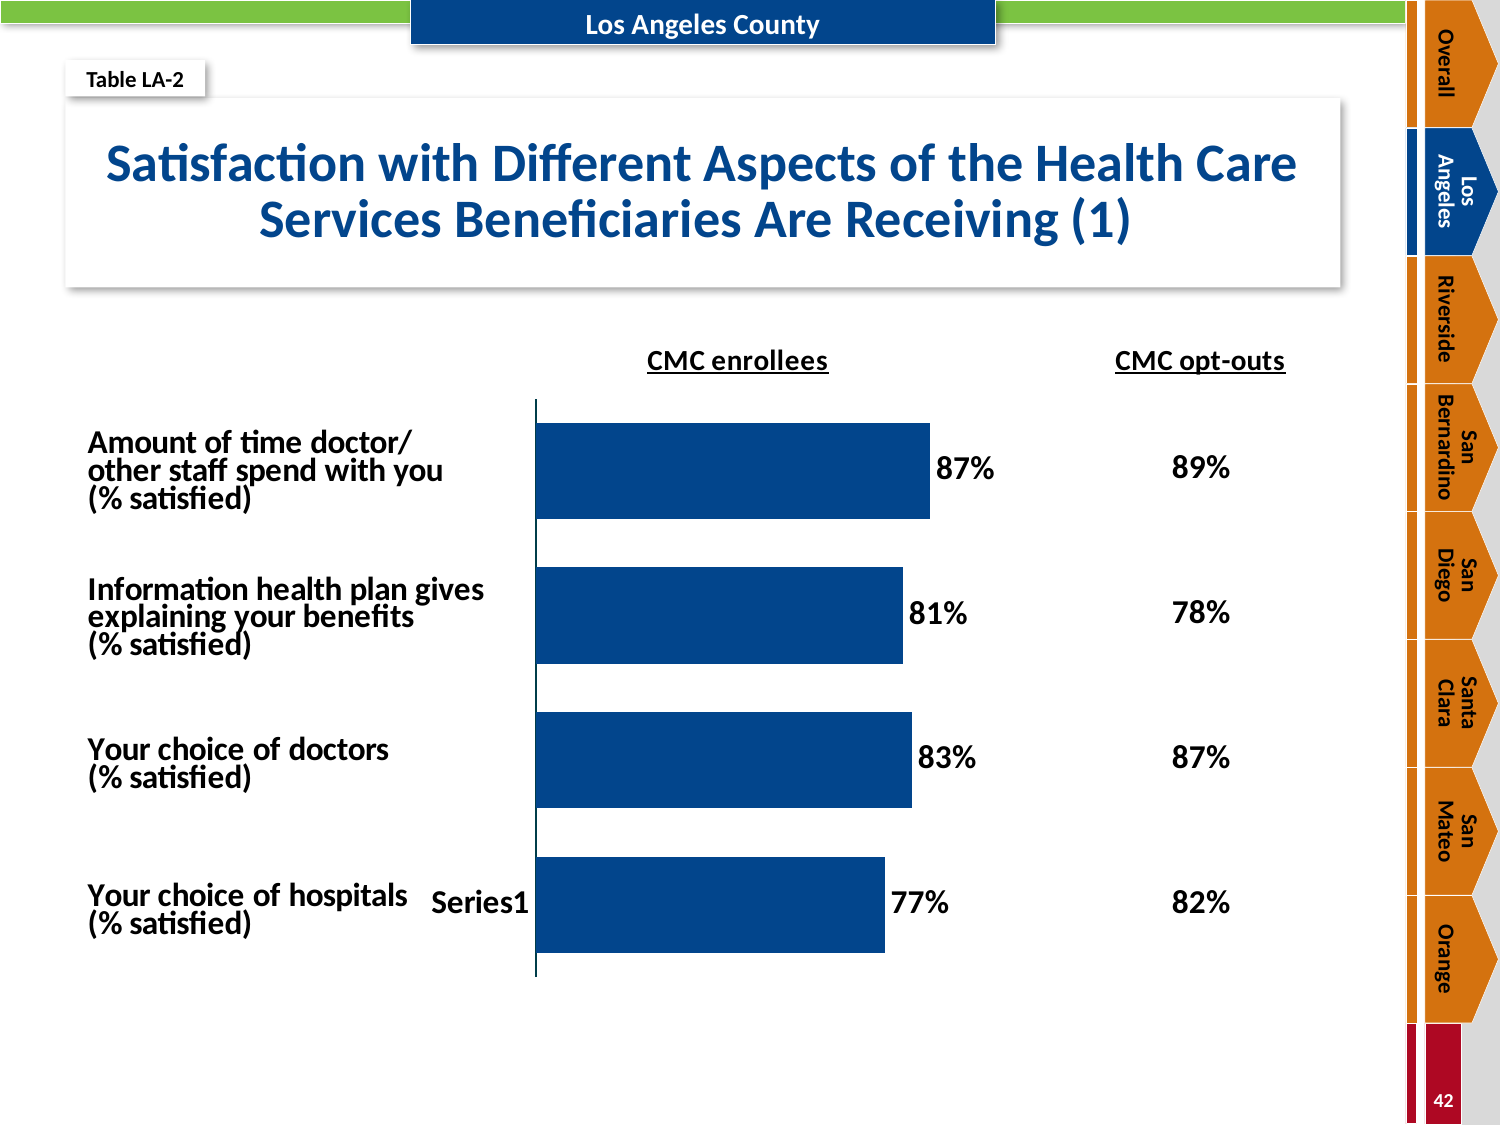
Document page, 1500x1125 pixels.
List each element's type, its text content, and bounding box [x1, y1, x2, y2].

text_box Overall [1433, 0, 1494, 127]
chart [64, 314, 1341, 1029]
text_box Santa Clara [1433, 639, 1494, 767]
text_box Los Angeles [1433, 127, 1494, 255]
text_box Riverside [1433, 255, 1494, 383]
text_box San Bernardino [1433, 383, 1494, 511]
text_box San Mateo [1433, 767, 1494, 895]
text_box Table LA-2 [65, 60, 206, 97]
title Satisfaction with Different Aspects of the Health Care Services Beneficiaries Are Receiving (1) [65, 98, 1341, 288]
text_box Orange [1433, 895, 1494, 1023]
text_box San Diego [1433, 511, 1494, 639]
